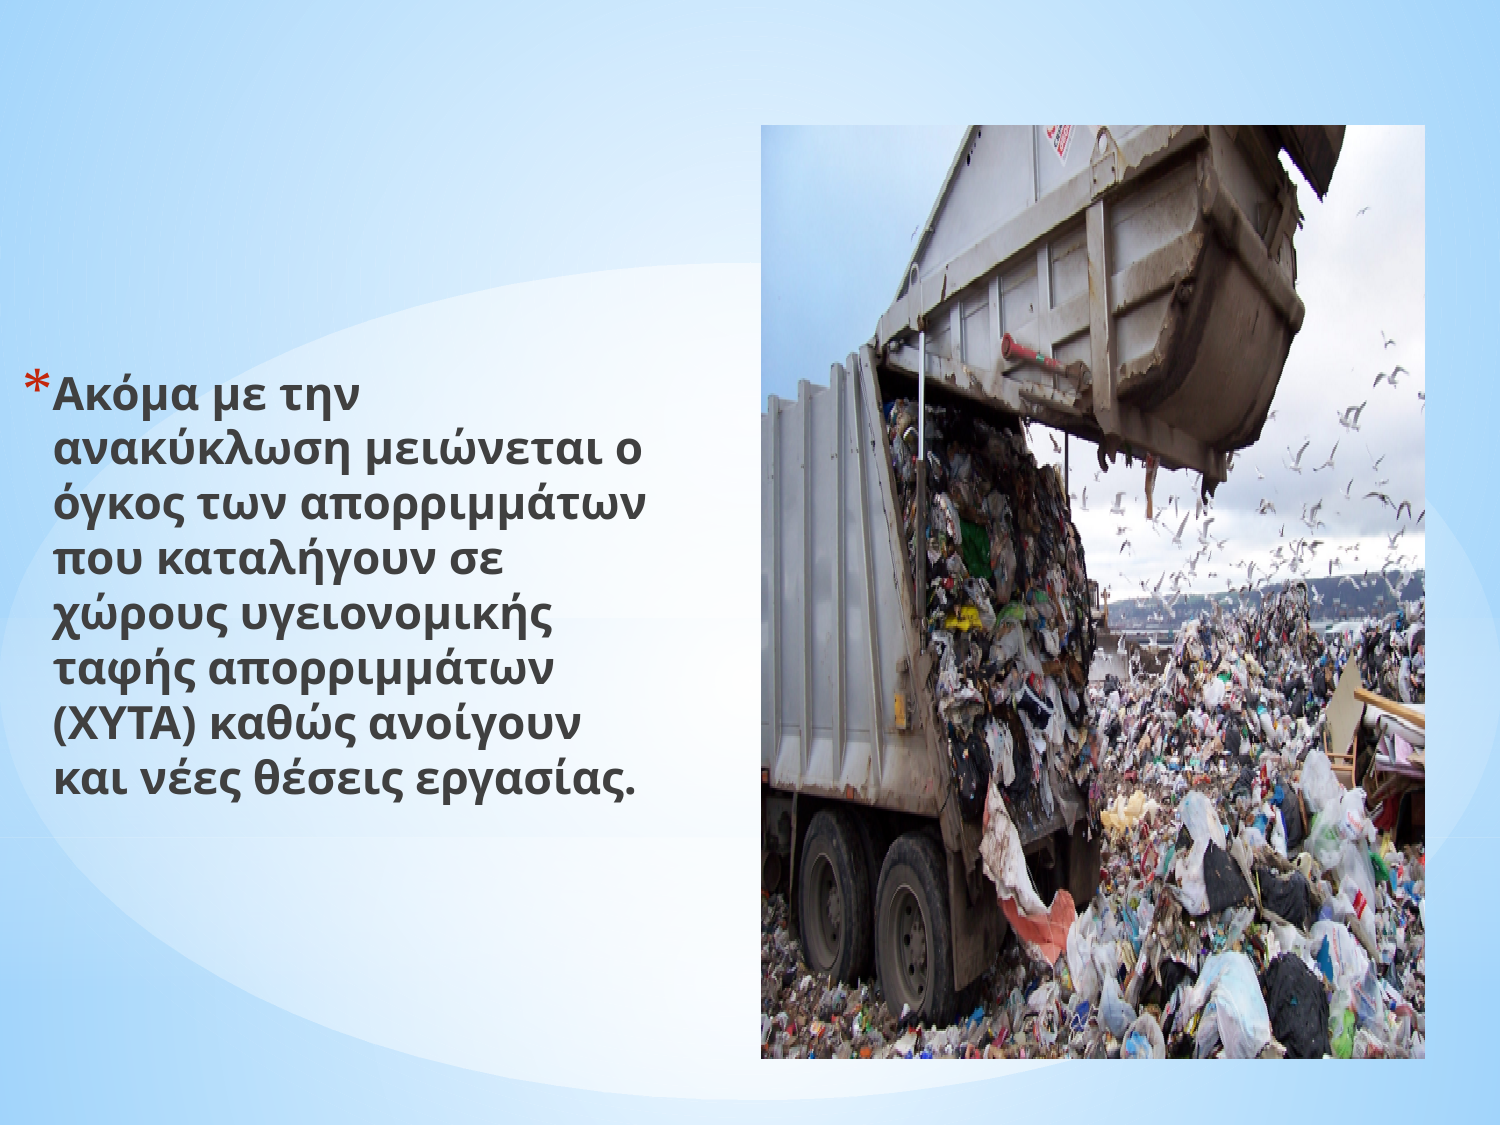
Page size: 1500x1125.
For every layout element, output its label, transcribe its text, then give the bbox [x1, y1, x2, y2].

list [761, 125, 1426, 1059]
list Ακόμα με την ανακύκλωση μειώνεται ο όγκος των απορριμμάτων που καταλήγουν σε χώρους υγειονομικής ταφής απορριμμάτων (ΧΥΤΑ) καθώς ανοίγουν και νέες θέσεις εργασίας. [0, 356, 663, 1005]
